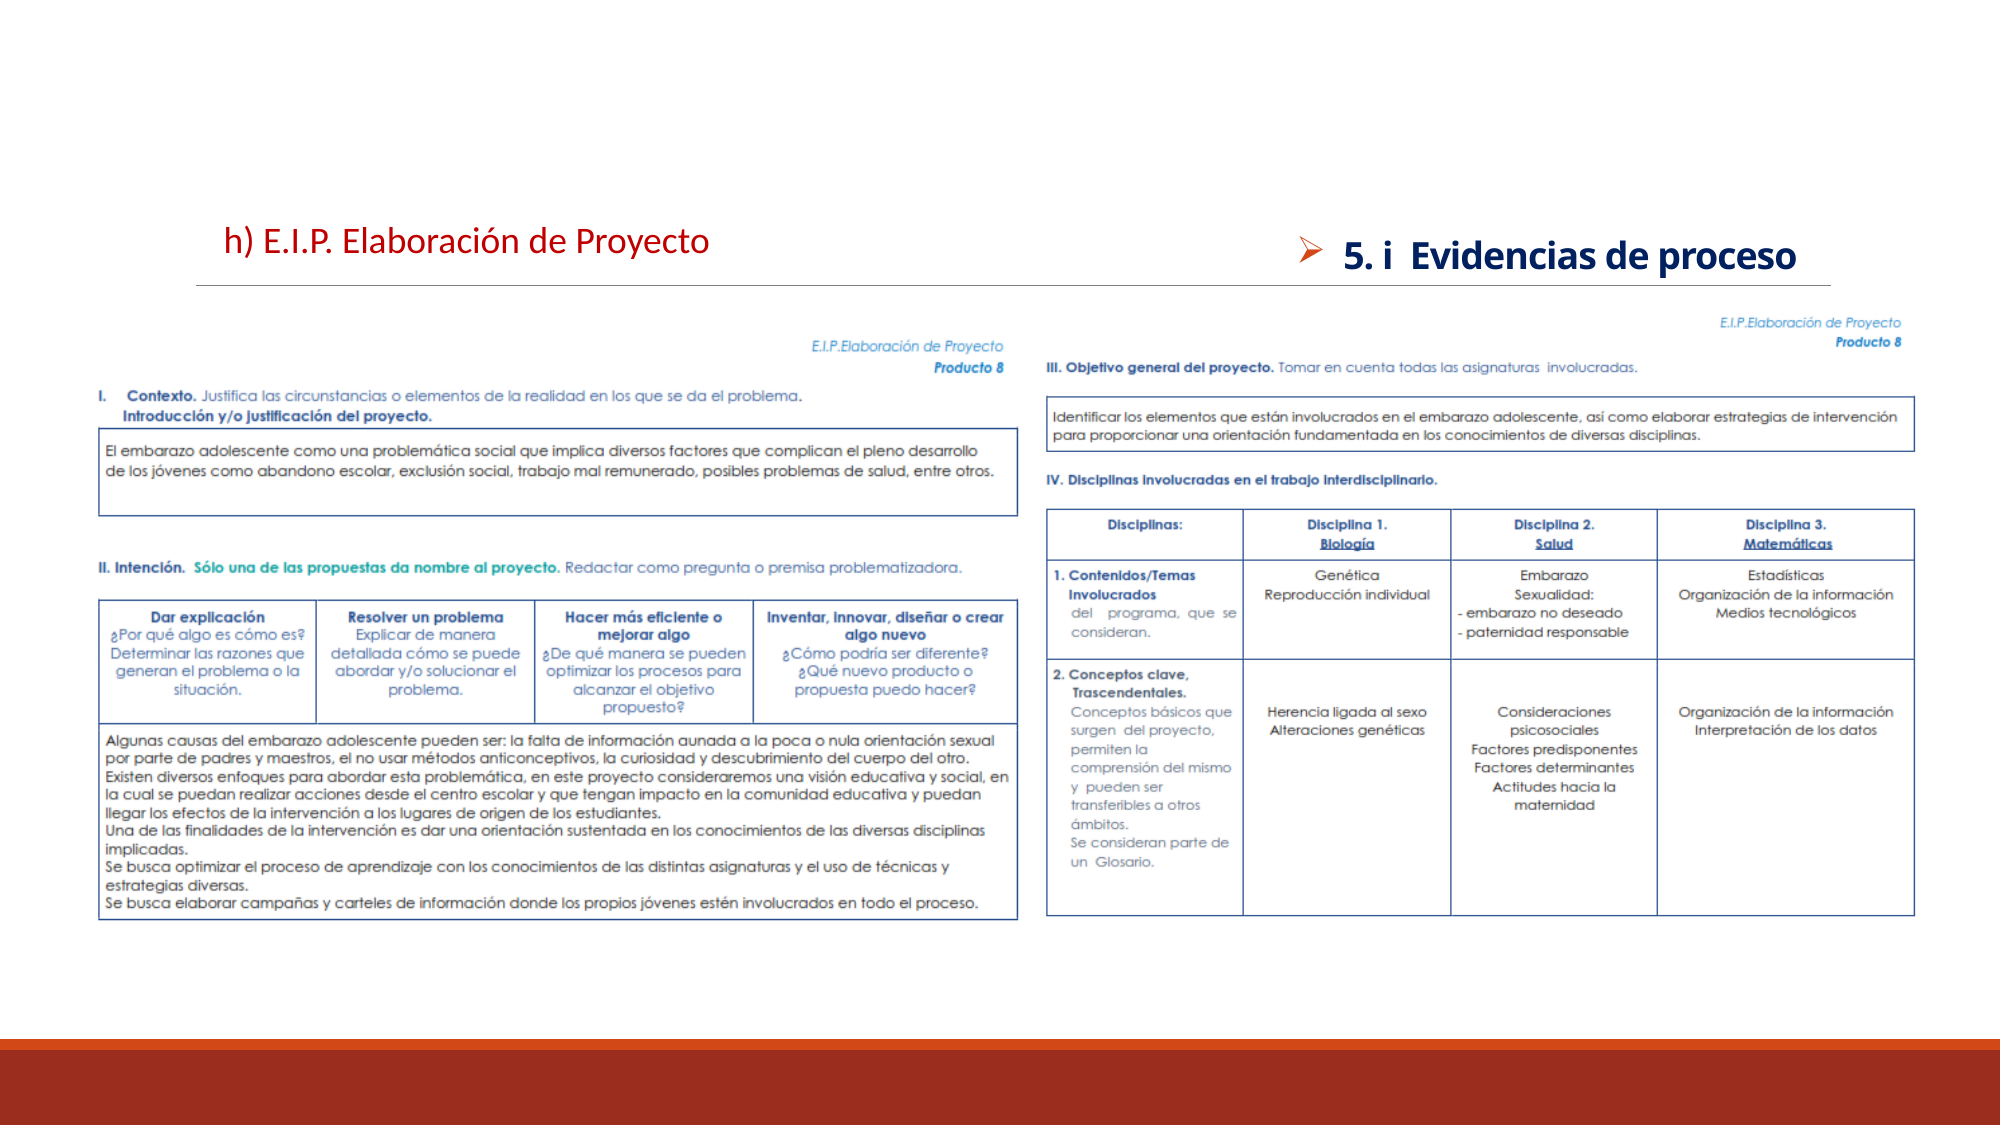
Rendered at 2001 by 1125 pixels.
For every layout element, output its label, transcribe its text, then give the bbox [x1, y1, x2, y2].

text_box h) E.I.P. Elaboración de Proyecto [208, 208, 811, 269]
title 5. i Evidencias de proceso [180, 162, 1830, 285]
picture [86, 306, 1926, 935]
